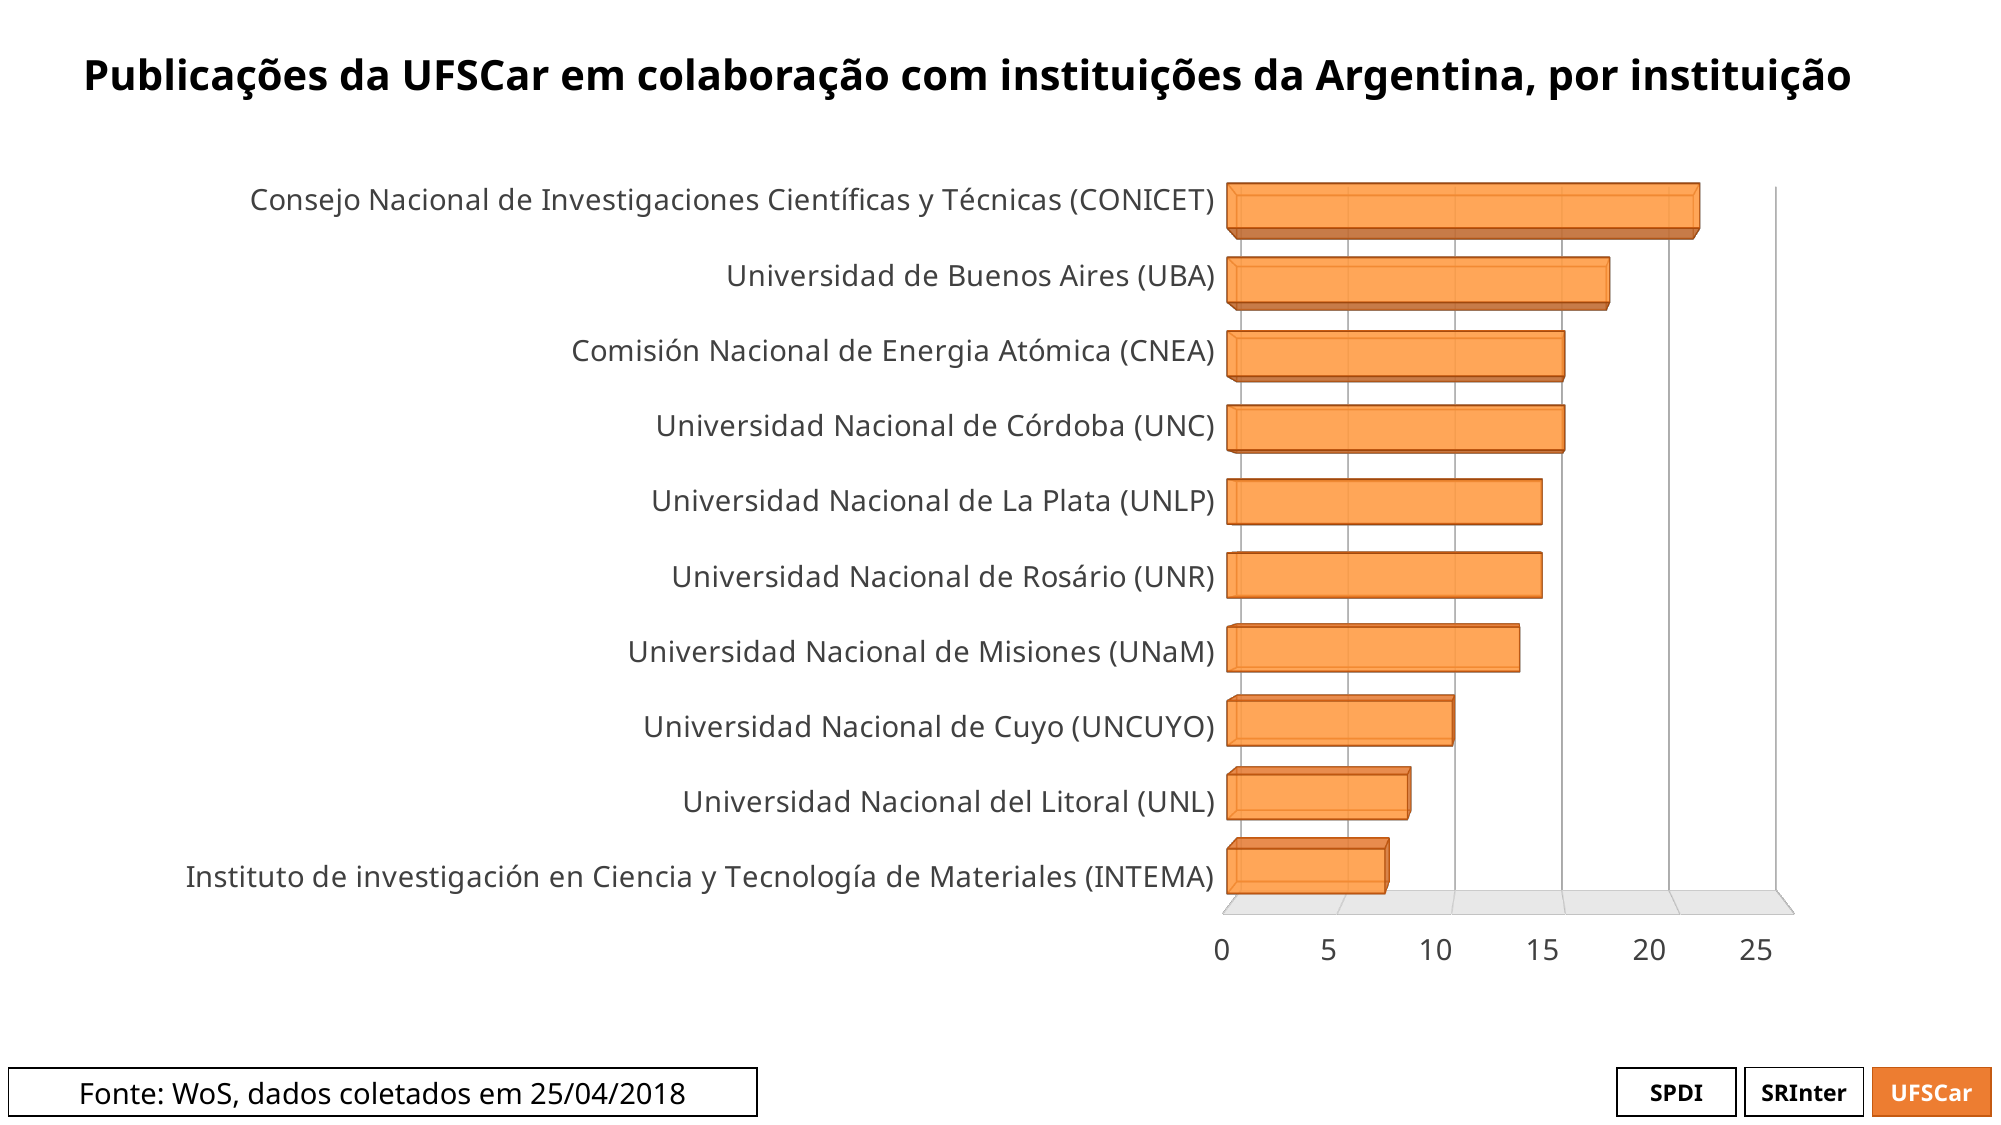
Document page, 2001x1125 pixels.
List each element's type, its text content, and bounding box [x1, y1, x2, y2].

title Publicações da UFSCar em colaboração com instituições da Argentina, por instituição [68, 8, 1931, 145]
chart [136, 144, 1864, 988]
